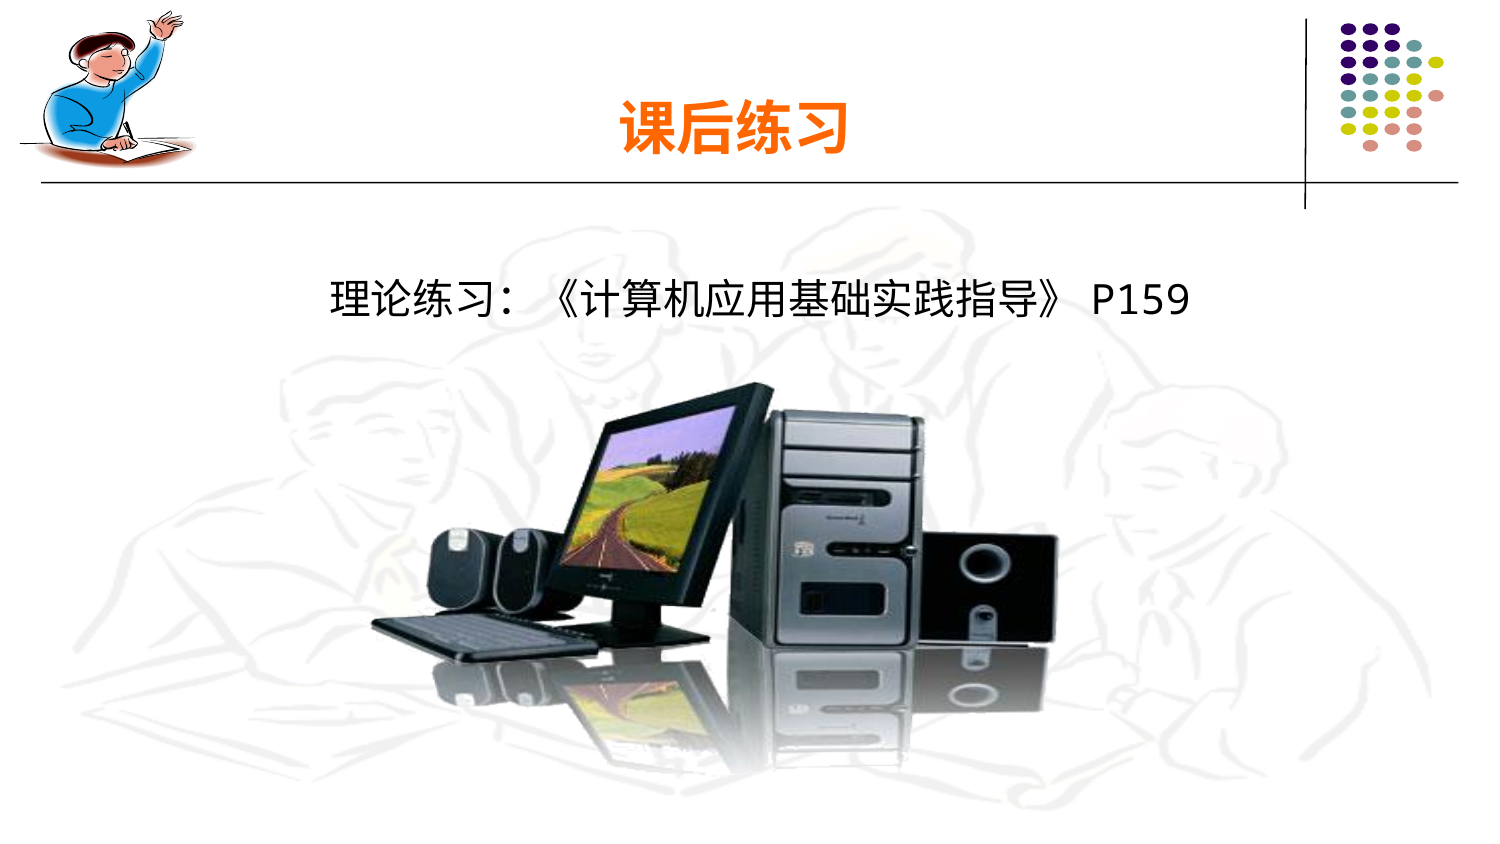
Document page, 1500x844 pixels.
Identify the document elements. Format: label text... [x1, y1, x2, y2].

text_box 理论练习：《计算机应用基础实践指导》P159 [98, 253, 1422, 331]
picture [359, 375, 1070, 806]
text_box 课后练习 [603, 48, 867, 169]
